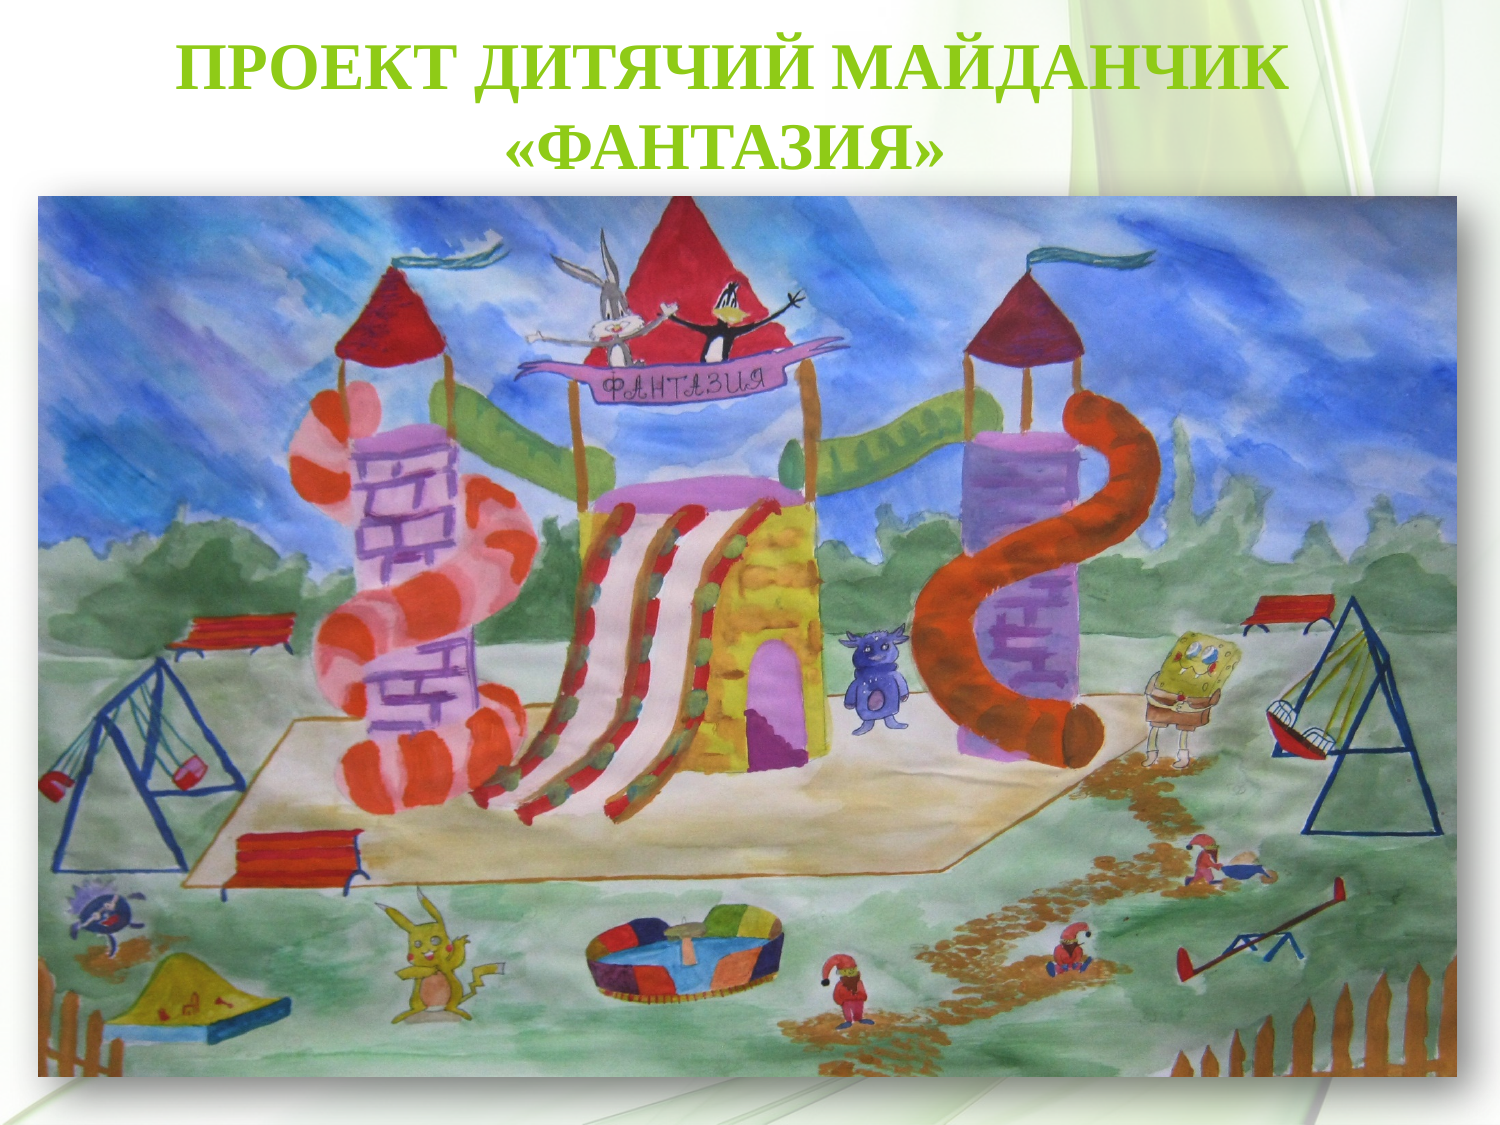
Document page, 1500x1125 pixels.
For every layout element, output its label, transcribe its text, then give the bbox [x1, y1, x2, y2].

picture [38, 195, 1457, 1078]
title Проект дитячий майданчик «Фантазия» [14, 8, 1453, 197]
